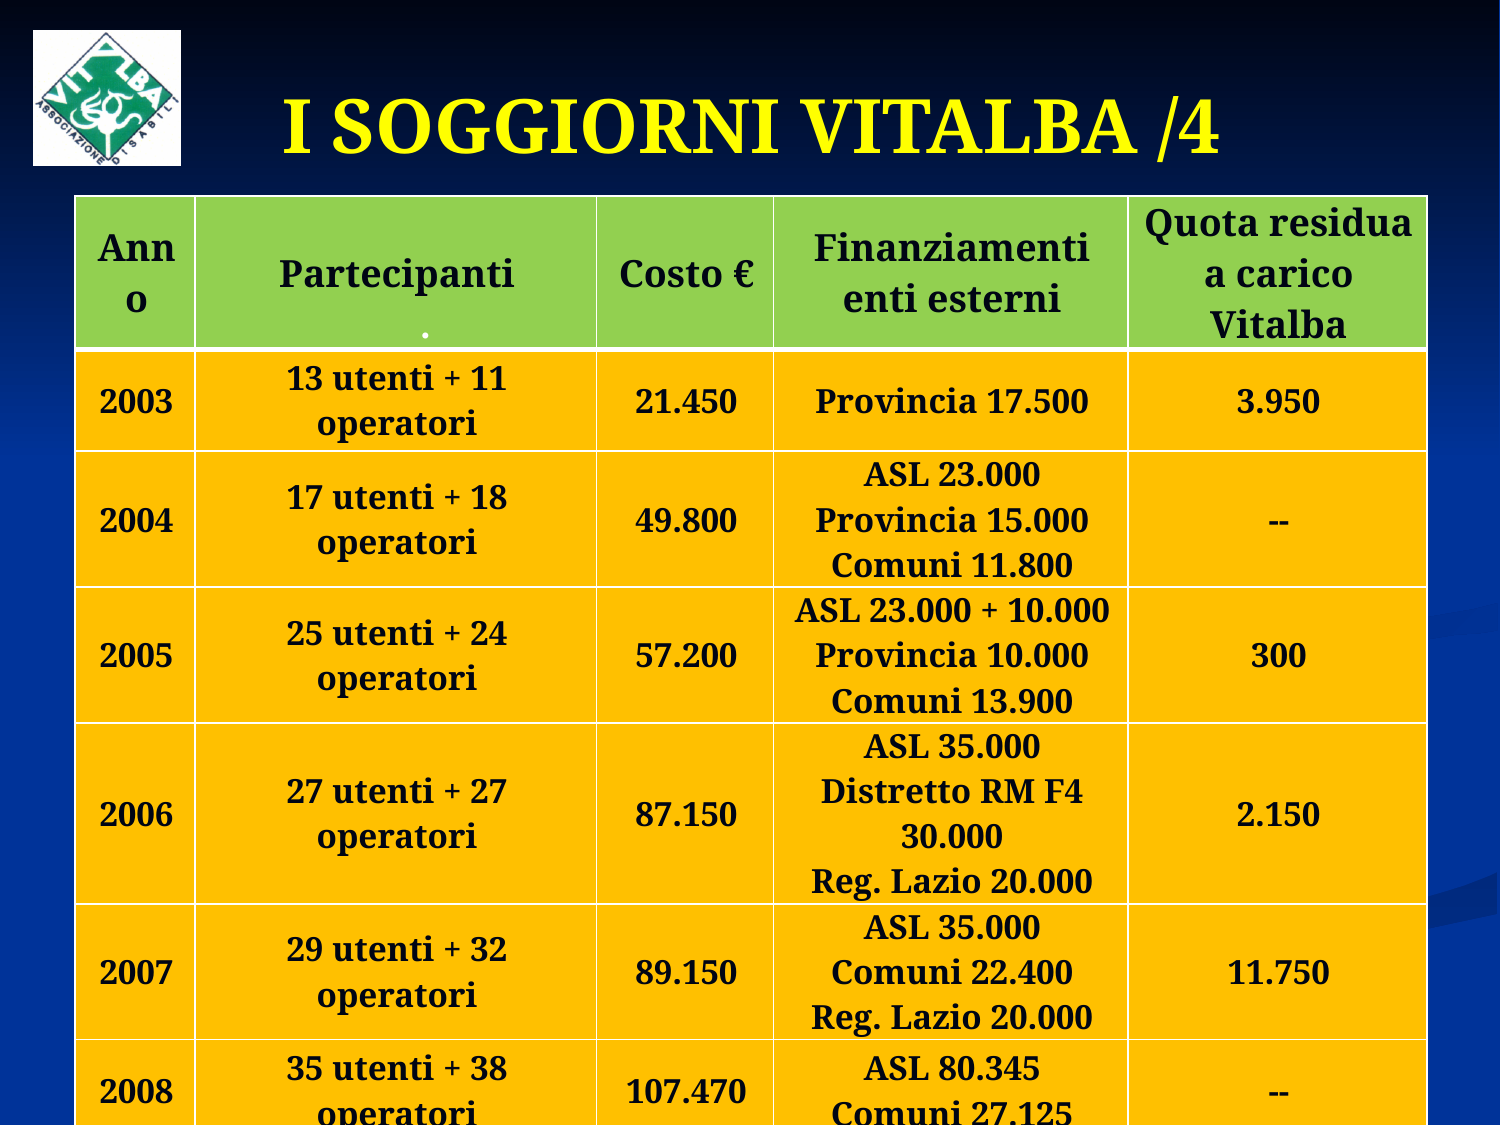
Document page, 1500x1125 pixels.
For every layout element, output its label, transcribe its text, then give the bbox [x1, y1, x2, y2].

table_header Partecipanti [196, 197, 596, 347]
table_cell -- [1129, 1040, 1426, 1125]
table_cell 107.470 [597, 1040, 773, 1125]
table_cell 2004 [76, 452, 194, 586]
table_cell 2003 [76, 352, 194, 450]
table_header Costo € [597, 197, 773, 293]
table_cell 2006 [76, 724, 194, 903]
table_cell 13 utenti + 11 operatori [196, 352, 596, 450]
table_cell 49.800 [597, 452, 773, 586]
table_cell ASL 35.000 Comuni 22.400 Reg. Lazio 20.000 [774, 905, 1127, 1039]
table_cell 11.750 [1129, 905, 1426, 1039]
table_cell 89.150 [597, 905, 773, 1039]
title I SOGGIORNI VITALBA /4 [76, 31, 1427, 195]
table_cell ASL 35.000 Distretto RM F4 30.000 Reg. Lazio 20.000 [774, 724, 1127, 903]
table_header Quota residua a carico Vitalba [1129, 197, 1426, 347]
table_cell 17 utenti + 18 operatori [196, 452, 596, 586]
picture [33, 30, 181, 166]
table_cell ASL 23.000 Provincia 15.000 Comuni 11.800 [774, 452, 1127, 586]
table_cell 21.450 [597, 354, 773, 450]
table_cell ASL 23.000 + 10.000 Provincia 10.000 Comuni 13.900 [774, 588, 1127, 722]
table_cell 25 utenti + 24 operatori [196, 588, 596, 722]
table_cell 35 utenti + 38 operatori [196, 1040, 596, 1125]
list [29, 184, 1306, 436]
table_header Finanziamenti enti esterni [774, 197, 1127, 293]
table_cell 2005 [76, 588, 194, 722]
table_cell 2.150 [1129, 724, 1426, 903]
table_cell 87.150 [597, 724, 773, 903]
table_cell Provincia 17.500 [774, 354, 1127, 450]
table_cell 3.950 [1129, 352, 1426, 450]
table_cell 57.200 [597, 588, 773, 722]
table_cell 300 [1129, 588, 1426, 722]
text_box . [407, 293, 1158, 354]
table_cell ASL 80.345 Comuni 27.125 [774, 1040, 1127, 1125]
table_header Anno [76, 197, 194, 347]
table_cell 2007 [76, 905, 194, 1039]
table_cell 2008 [76, 1040, 194, 1125]
table_cell 29 utenti + 32 operatori [196, 905, 596, 1039]
table_cell -- [1129, 452, 1426, 586]
table_cell 27 utenti + 27 operatori [196, 724, 596, 903]
